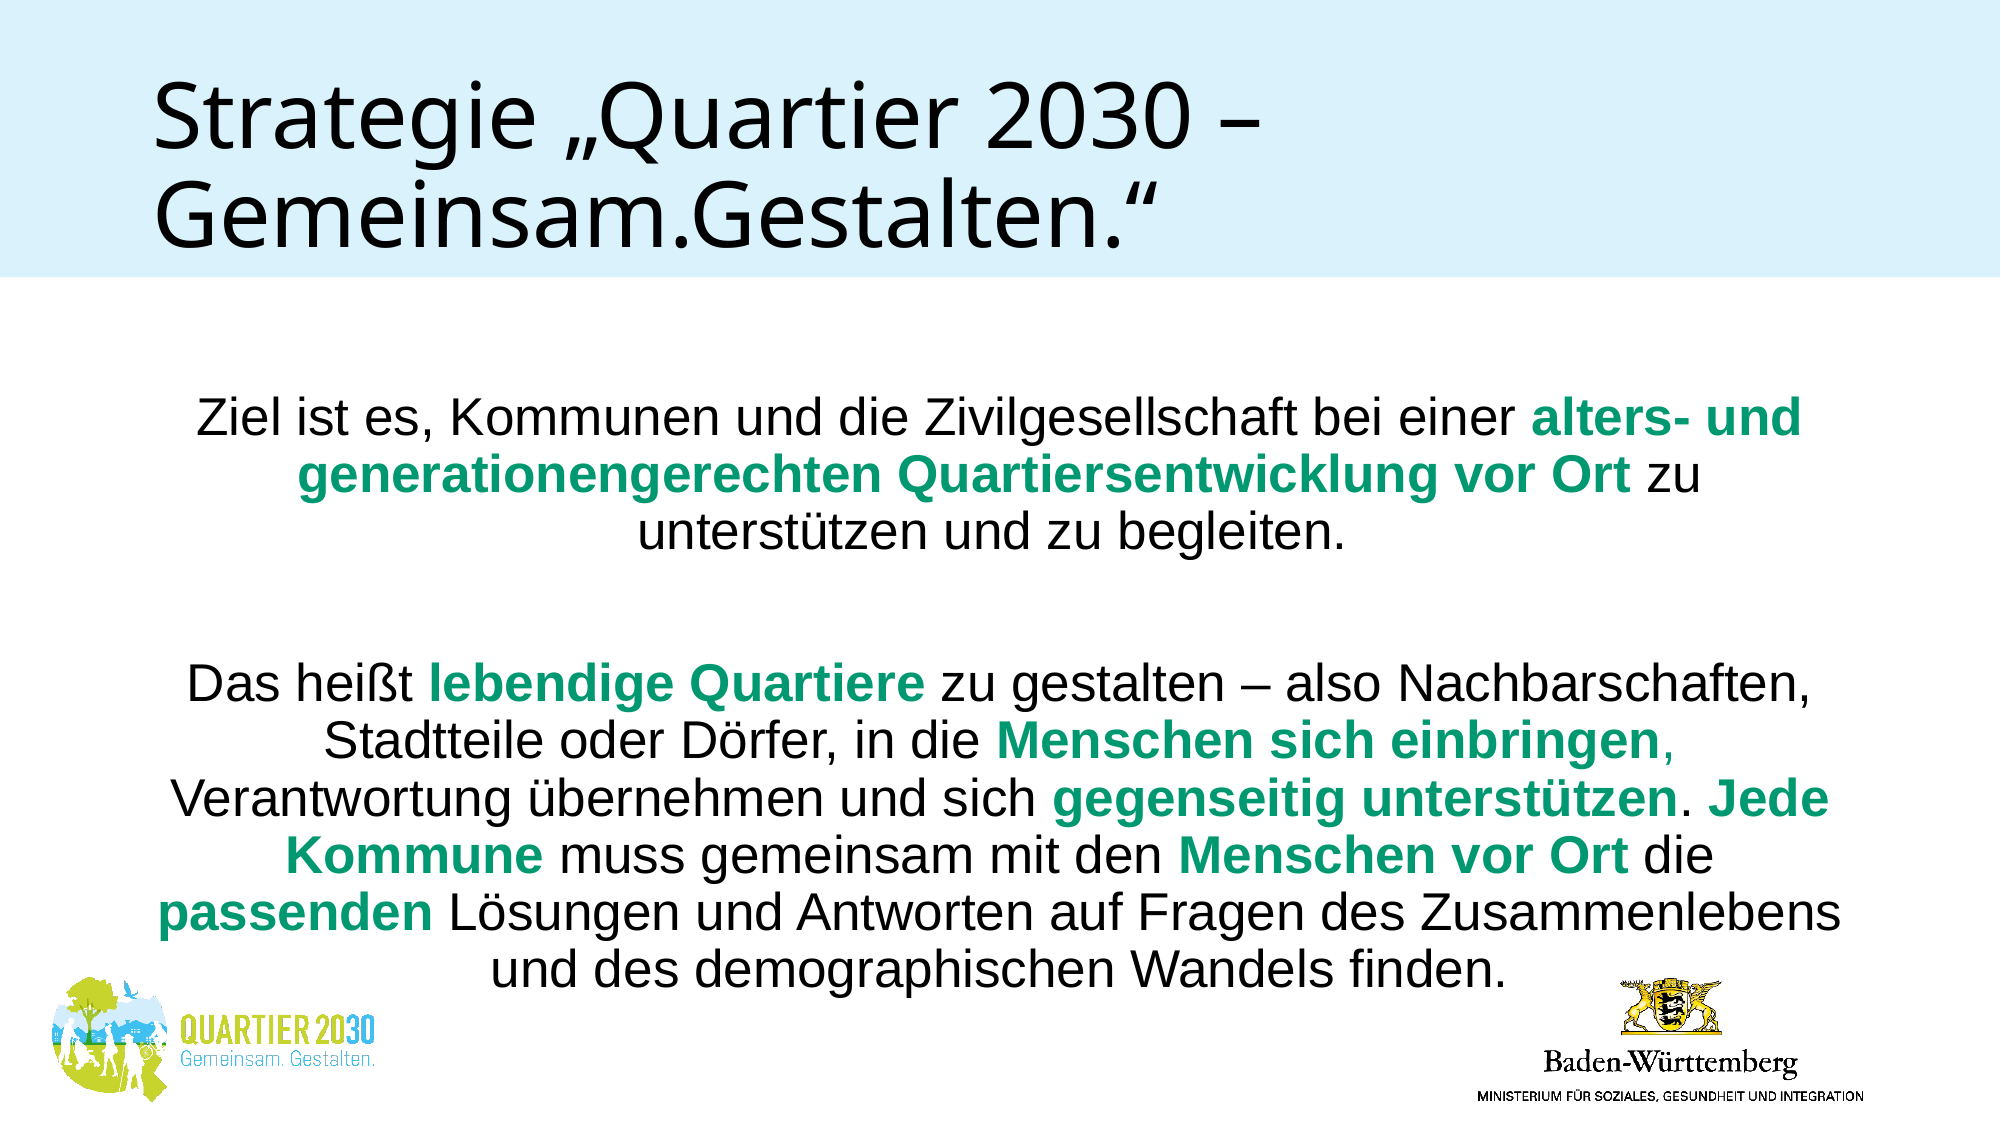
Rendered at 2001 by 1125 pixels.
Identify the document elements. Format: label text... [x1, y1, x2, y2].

list Ziel ist es, Kommunen und die Zivilgesellschaft bei einer alters- und generationengerechten Quartiersentwicklung vor Ort zu unterstützen und zu begleiten. Das heißt lebendige Quartiere zu gestalten – also Nachbarschaften, Stadtteile oder Dörfer, in die Menschen sich einbringen, Verantwortung übernehmen und sich gegenseitig unterstützen. Jede Kommune muss gemeinsam mit den Menschen vor Ort die passenden Lösungen und Antworten auf Fragen des Zusammenlebens und des demographischen Wandels finden. [137, 299, 1863, 1014]
picture [1478, 1014, 1863, 1102]
title Strategie „Quartier 2030 – Gemeinsam.Gestalten.“ [137, 59, 1863, 278]
picture [52, 977, 374, 1102]
